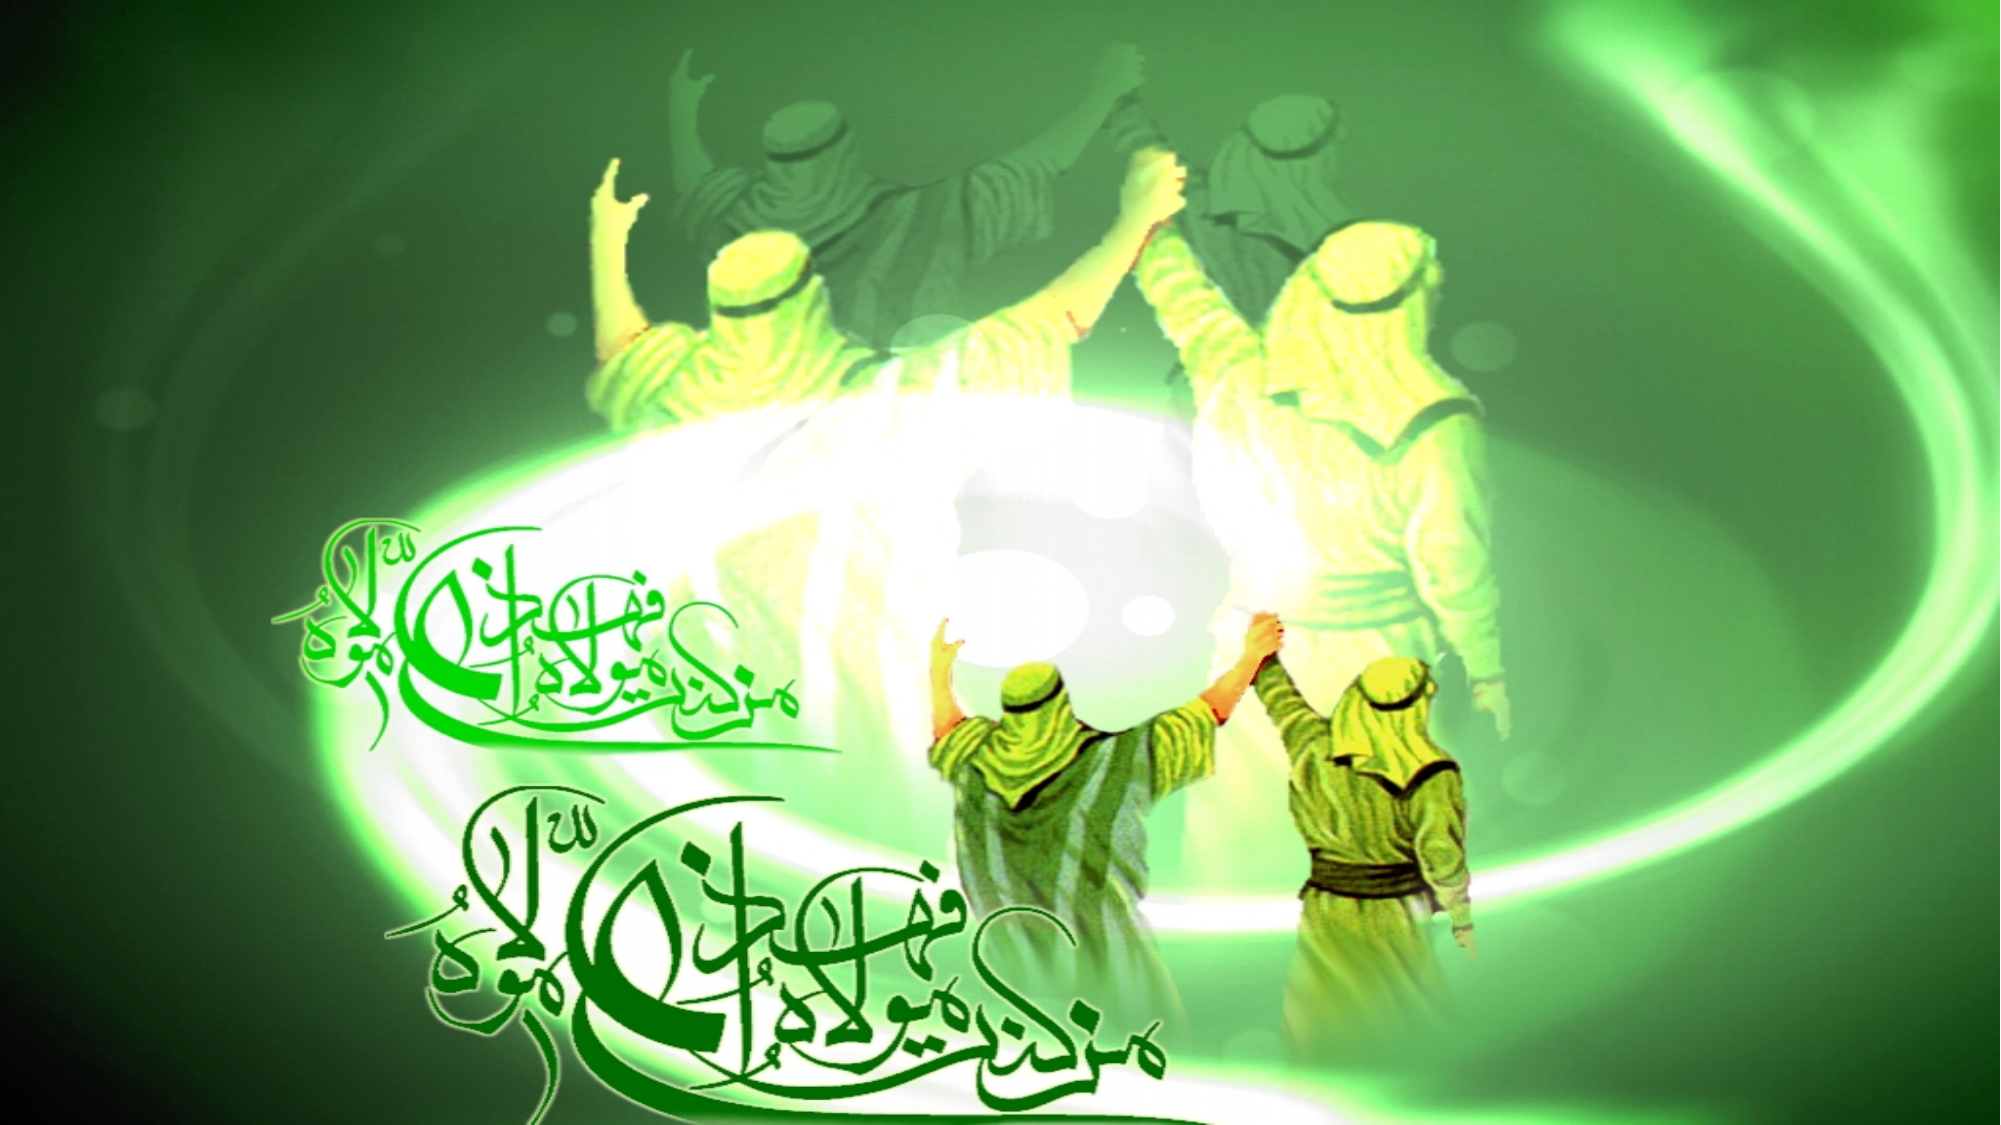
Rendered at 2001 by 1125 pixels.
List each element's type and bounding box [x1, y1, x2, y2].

list [0, 0, 2000, 1125]
